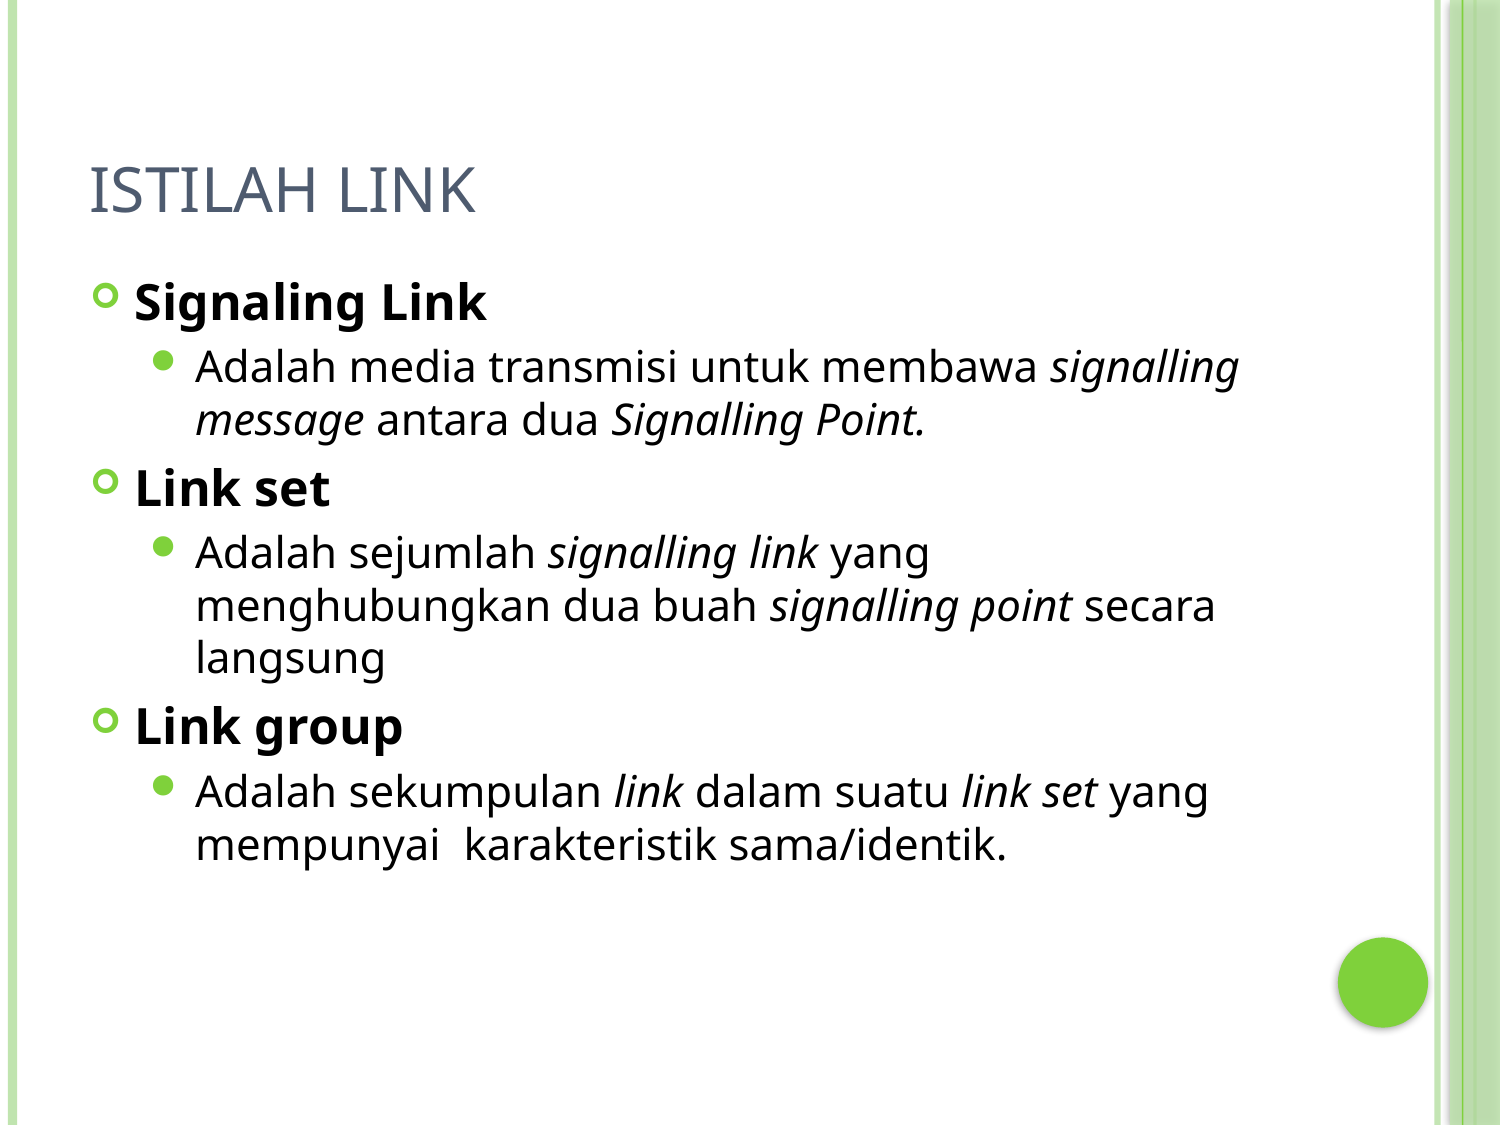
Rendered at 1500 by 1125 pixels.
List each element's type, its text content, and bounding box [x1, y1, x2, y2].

list Signaling Link Adalah media transmisi untuk membawa signalling message antara dua Signalling Point. Link set Adalah sejumlah signalling link yang menghubungkan dua buah signalling point secara langsung Link group Adalah sekumpulan link dalam suatu link set yang mempunyai karakteristik sama/identik. [74, 262, 1301, 1063]
title Istilah Link [75, 45, 1300, 233]
